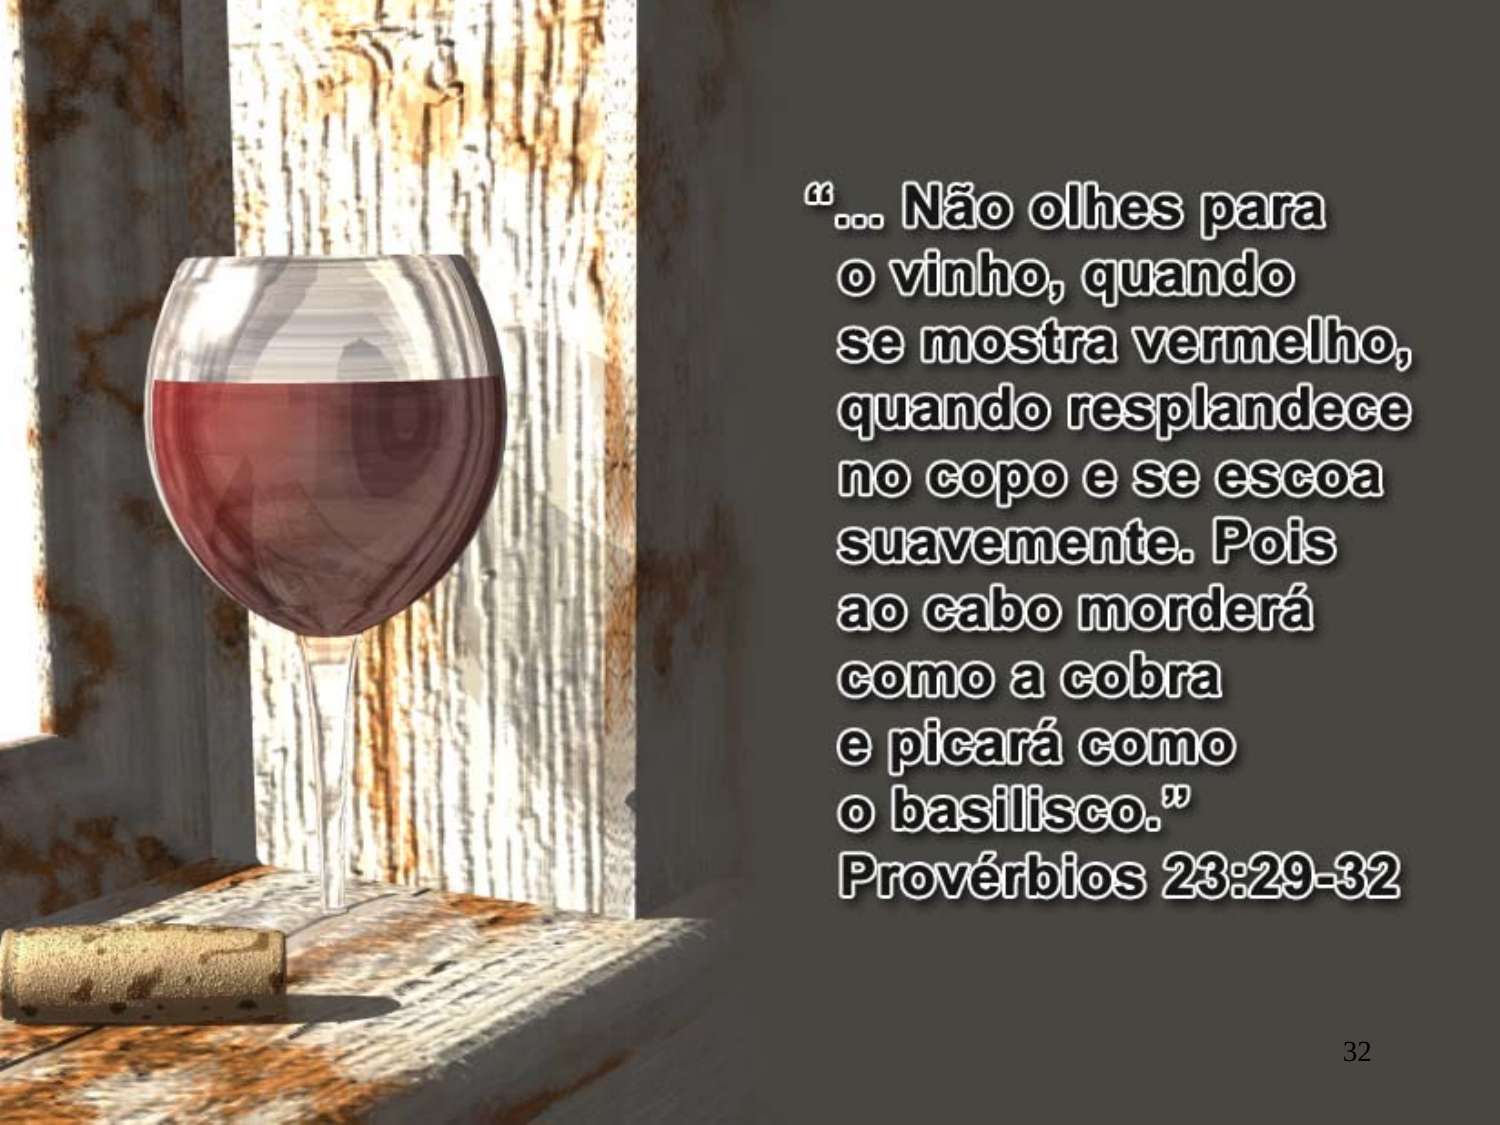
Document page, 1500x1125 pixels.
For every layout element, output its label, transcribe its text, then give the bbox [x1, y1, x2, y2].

slide_number 32 [1074, 1025, 1388, 1100]
picture [0, 0, 1500, 1125]
